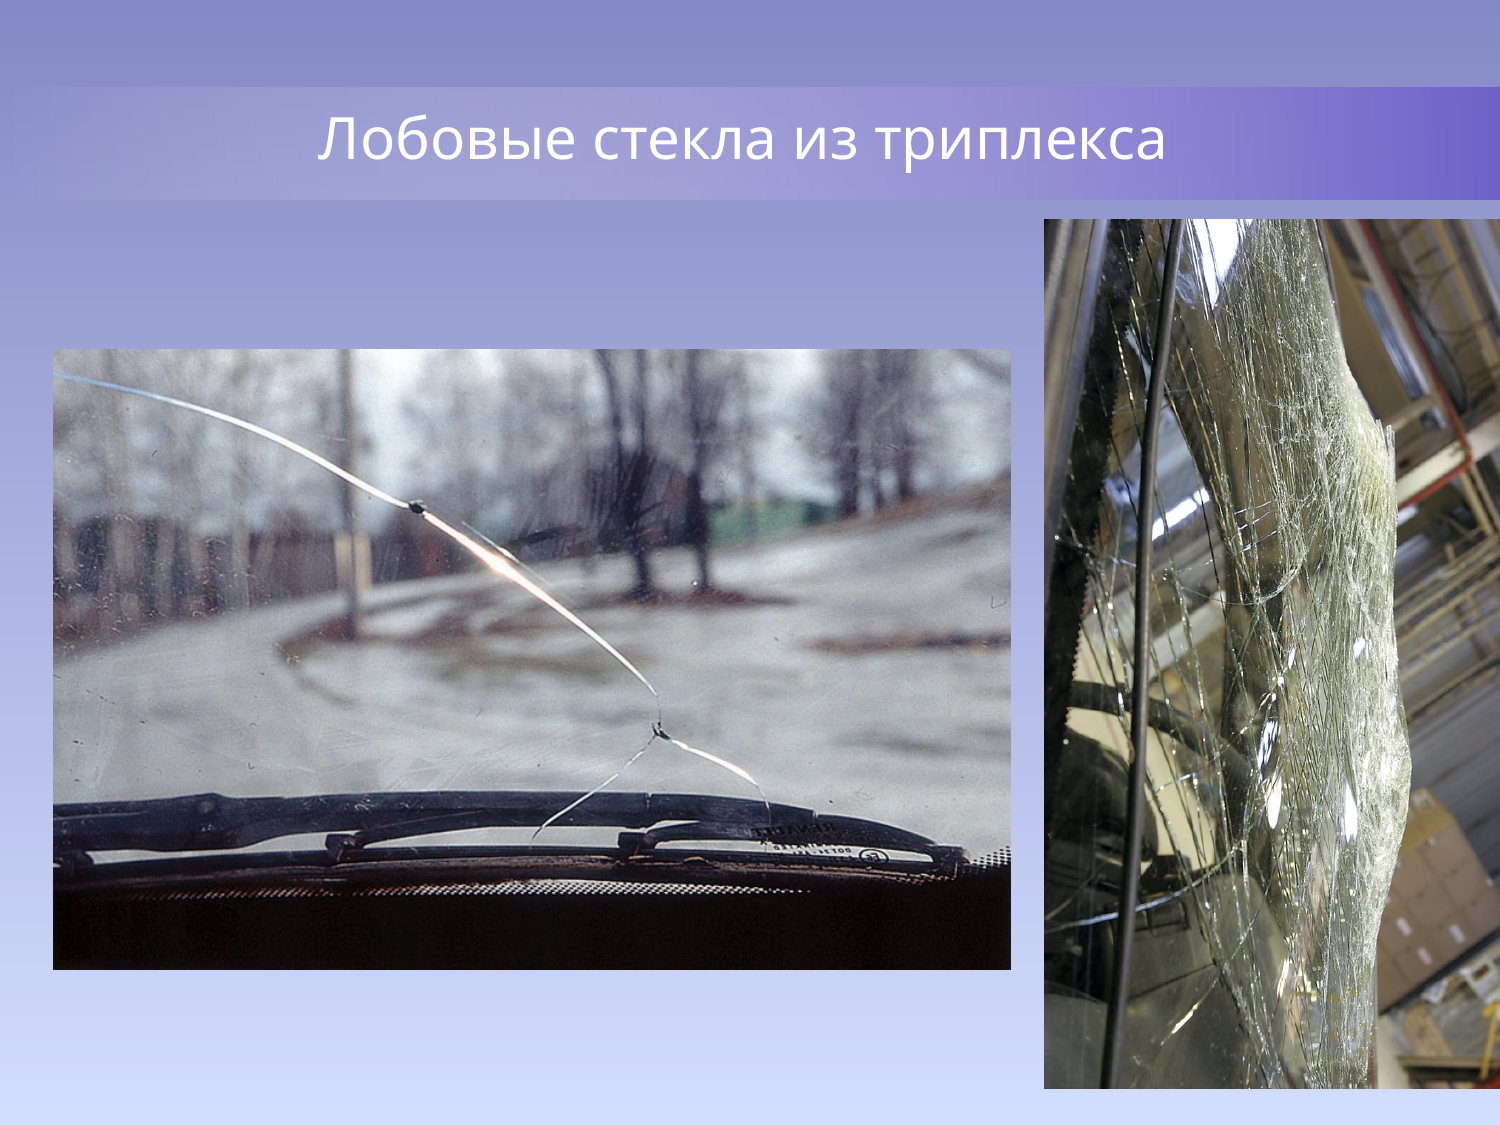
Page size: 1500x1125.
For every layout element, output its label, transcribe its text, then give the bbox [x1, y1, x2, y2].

title Лобовые стекла из триплекса [137, 89, 1351, 183]
picture [1044, 219, 1500, 1090]
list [52, 349, 1011, 971]
